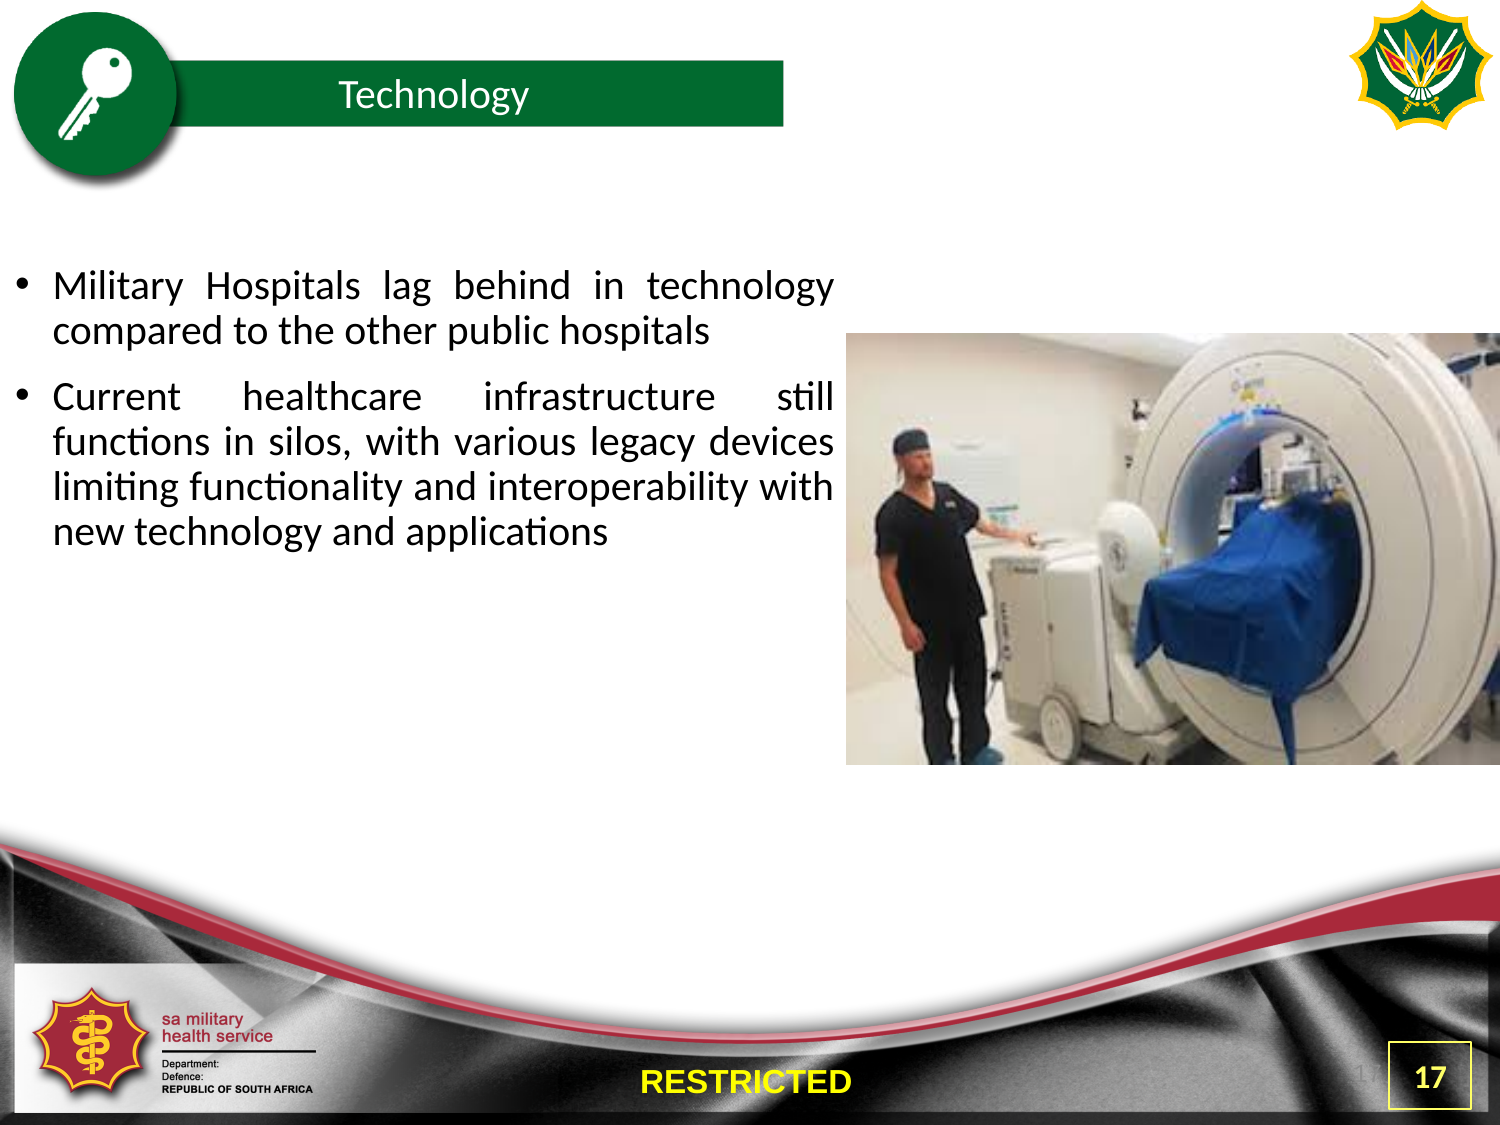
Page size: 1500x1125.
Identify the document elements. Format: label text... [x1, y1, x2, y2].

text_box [0, 0, 794, 202]
footer RESTRICTED [493, 1049, 1000, 1110]
text_box 17 [1389, 1041, 1472, 1109]
list Military Hospitals lag behind in technology compared to the other public hospitals Current healthcare infrastructure still functions in silos, with various legacy devices limiting functionality and interoperability with new technology and applications [0, 255, 850, 594]
picture [0, 0, 1500, 1125]
slide_number 17 [1059, 1042, 1389, 1103]
